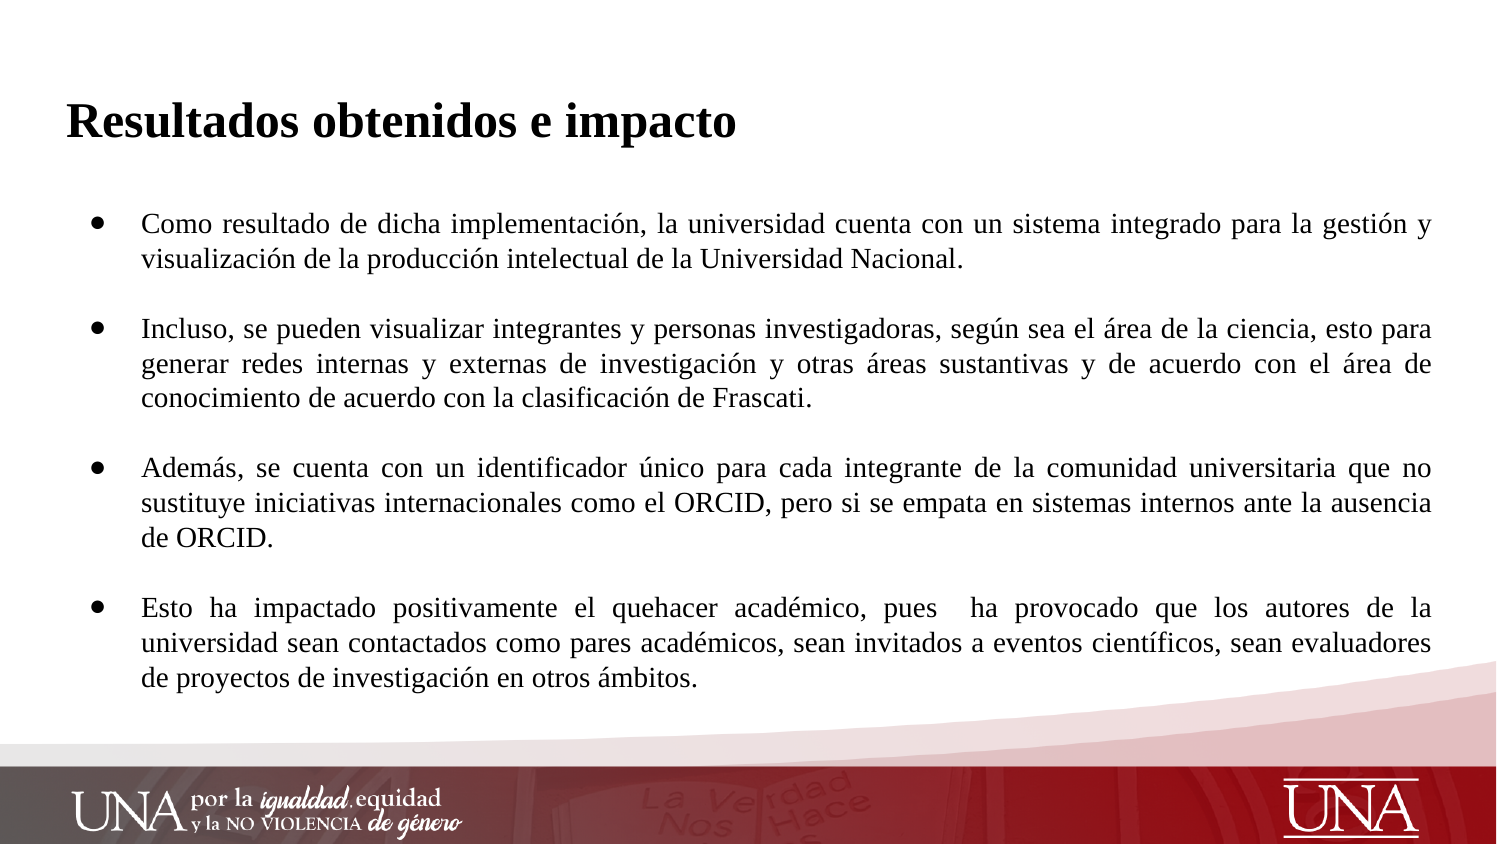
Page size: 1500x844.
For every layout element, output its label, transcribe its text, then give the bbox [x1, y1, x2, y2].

list Como resultado de dicha implementación, la universidad cuenta con un sistema integrado para la gestión y visualización de la producción intelectual de la Universidad Nacional. Incluso, se pueden visualizar integrantes y personas investigadoras, según sea el área de la ciencia, esto para generar redes internas y externas de investigación y otras áreas sustantivas y de acuerdo con el área de conocimiento de acuerdo con la clasificación de Frascati. Además, se cuenta con un identificador único para cada integrante de la comunidad universitaria que no sustituye iniciativas internacionales como el ORCID, pero si se empata en sistemas internos ante la ausencia de ORCID. Esto ha impactado positivamente el quehacer académico, pues ha provocado que los autores de la universidad sean contactados como pares académicos, sean invitados a eventos científicos, sean evaluadores de proyectos de investigación en otros ámbitos. [51, 189, 1449, 750]
title Resultados obtenidos e impacto [51, 72, 1449, 167]
picture [0, 6, 1497, 844]
